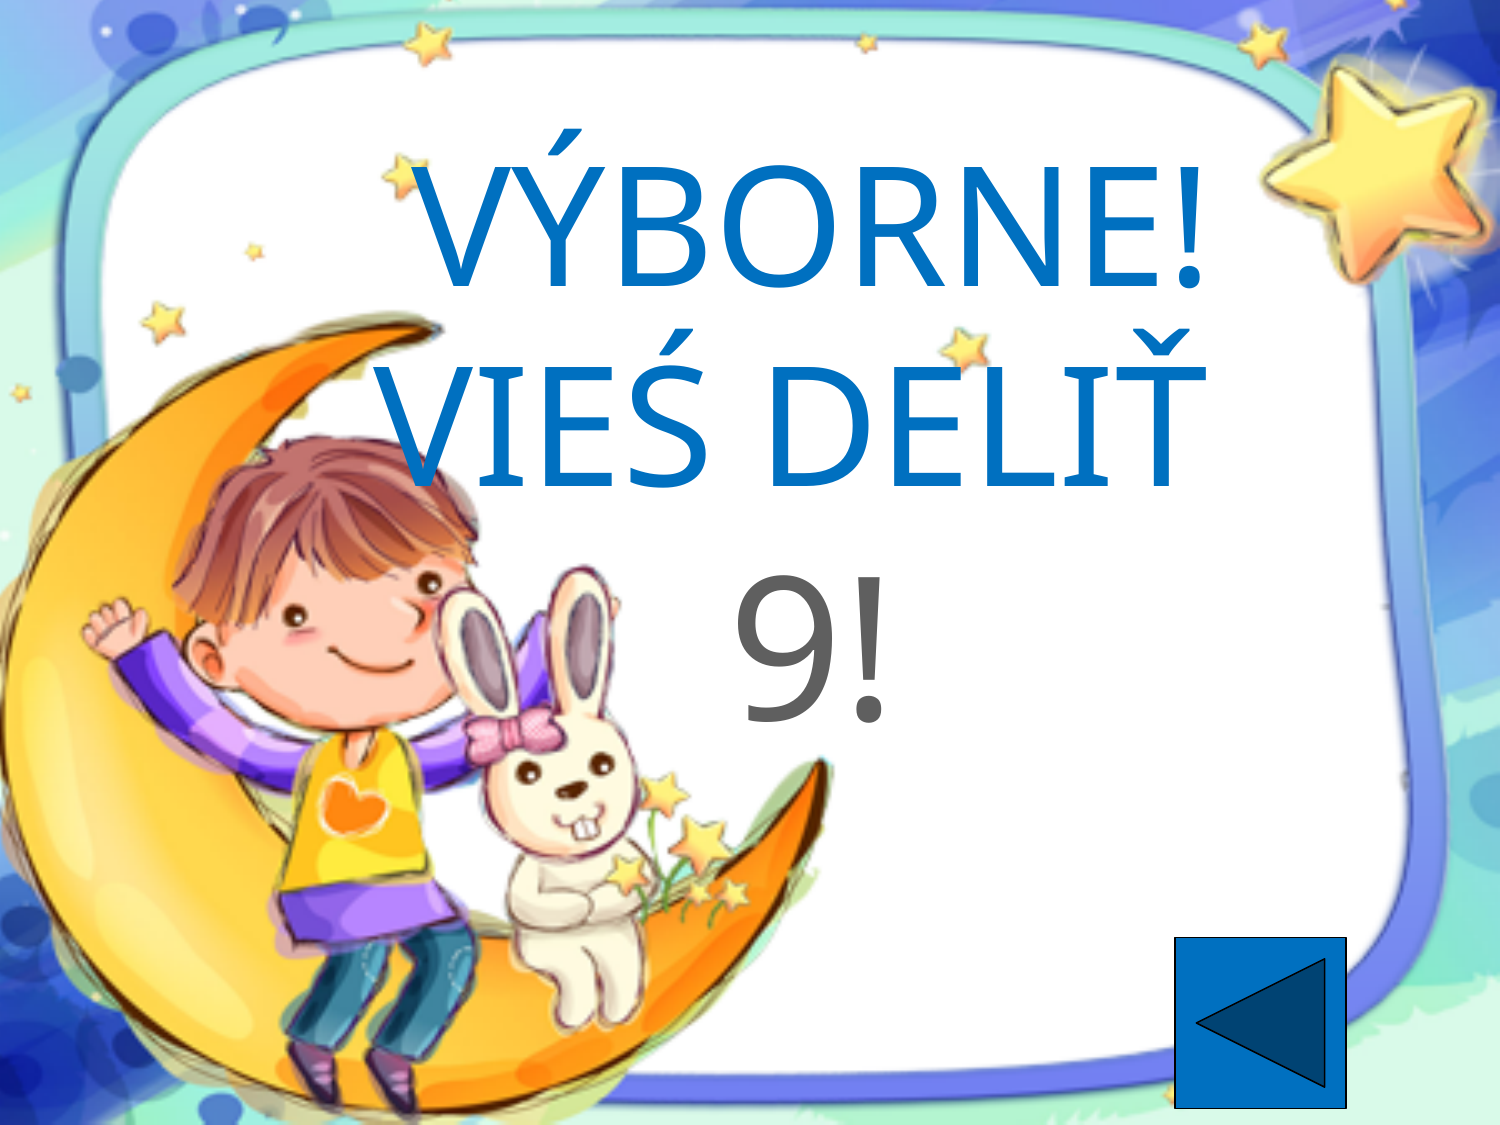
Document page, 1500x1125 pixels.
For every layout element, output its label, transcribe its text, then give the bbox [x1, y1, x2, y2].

title VÝBORNE! VIEŚ DELIŤ 9! [62, 0, 1500, 943]
text_box [1174, 937, 1346, 1109]
picture [0, 0, 1500, 1125]
